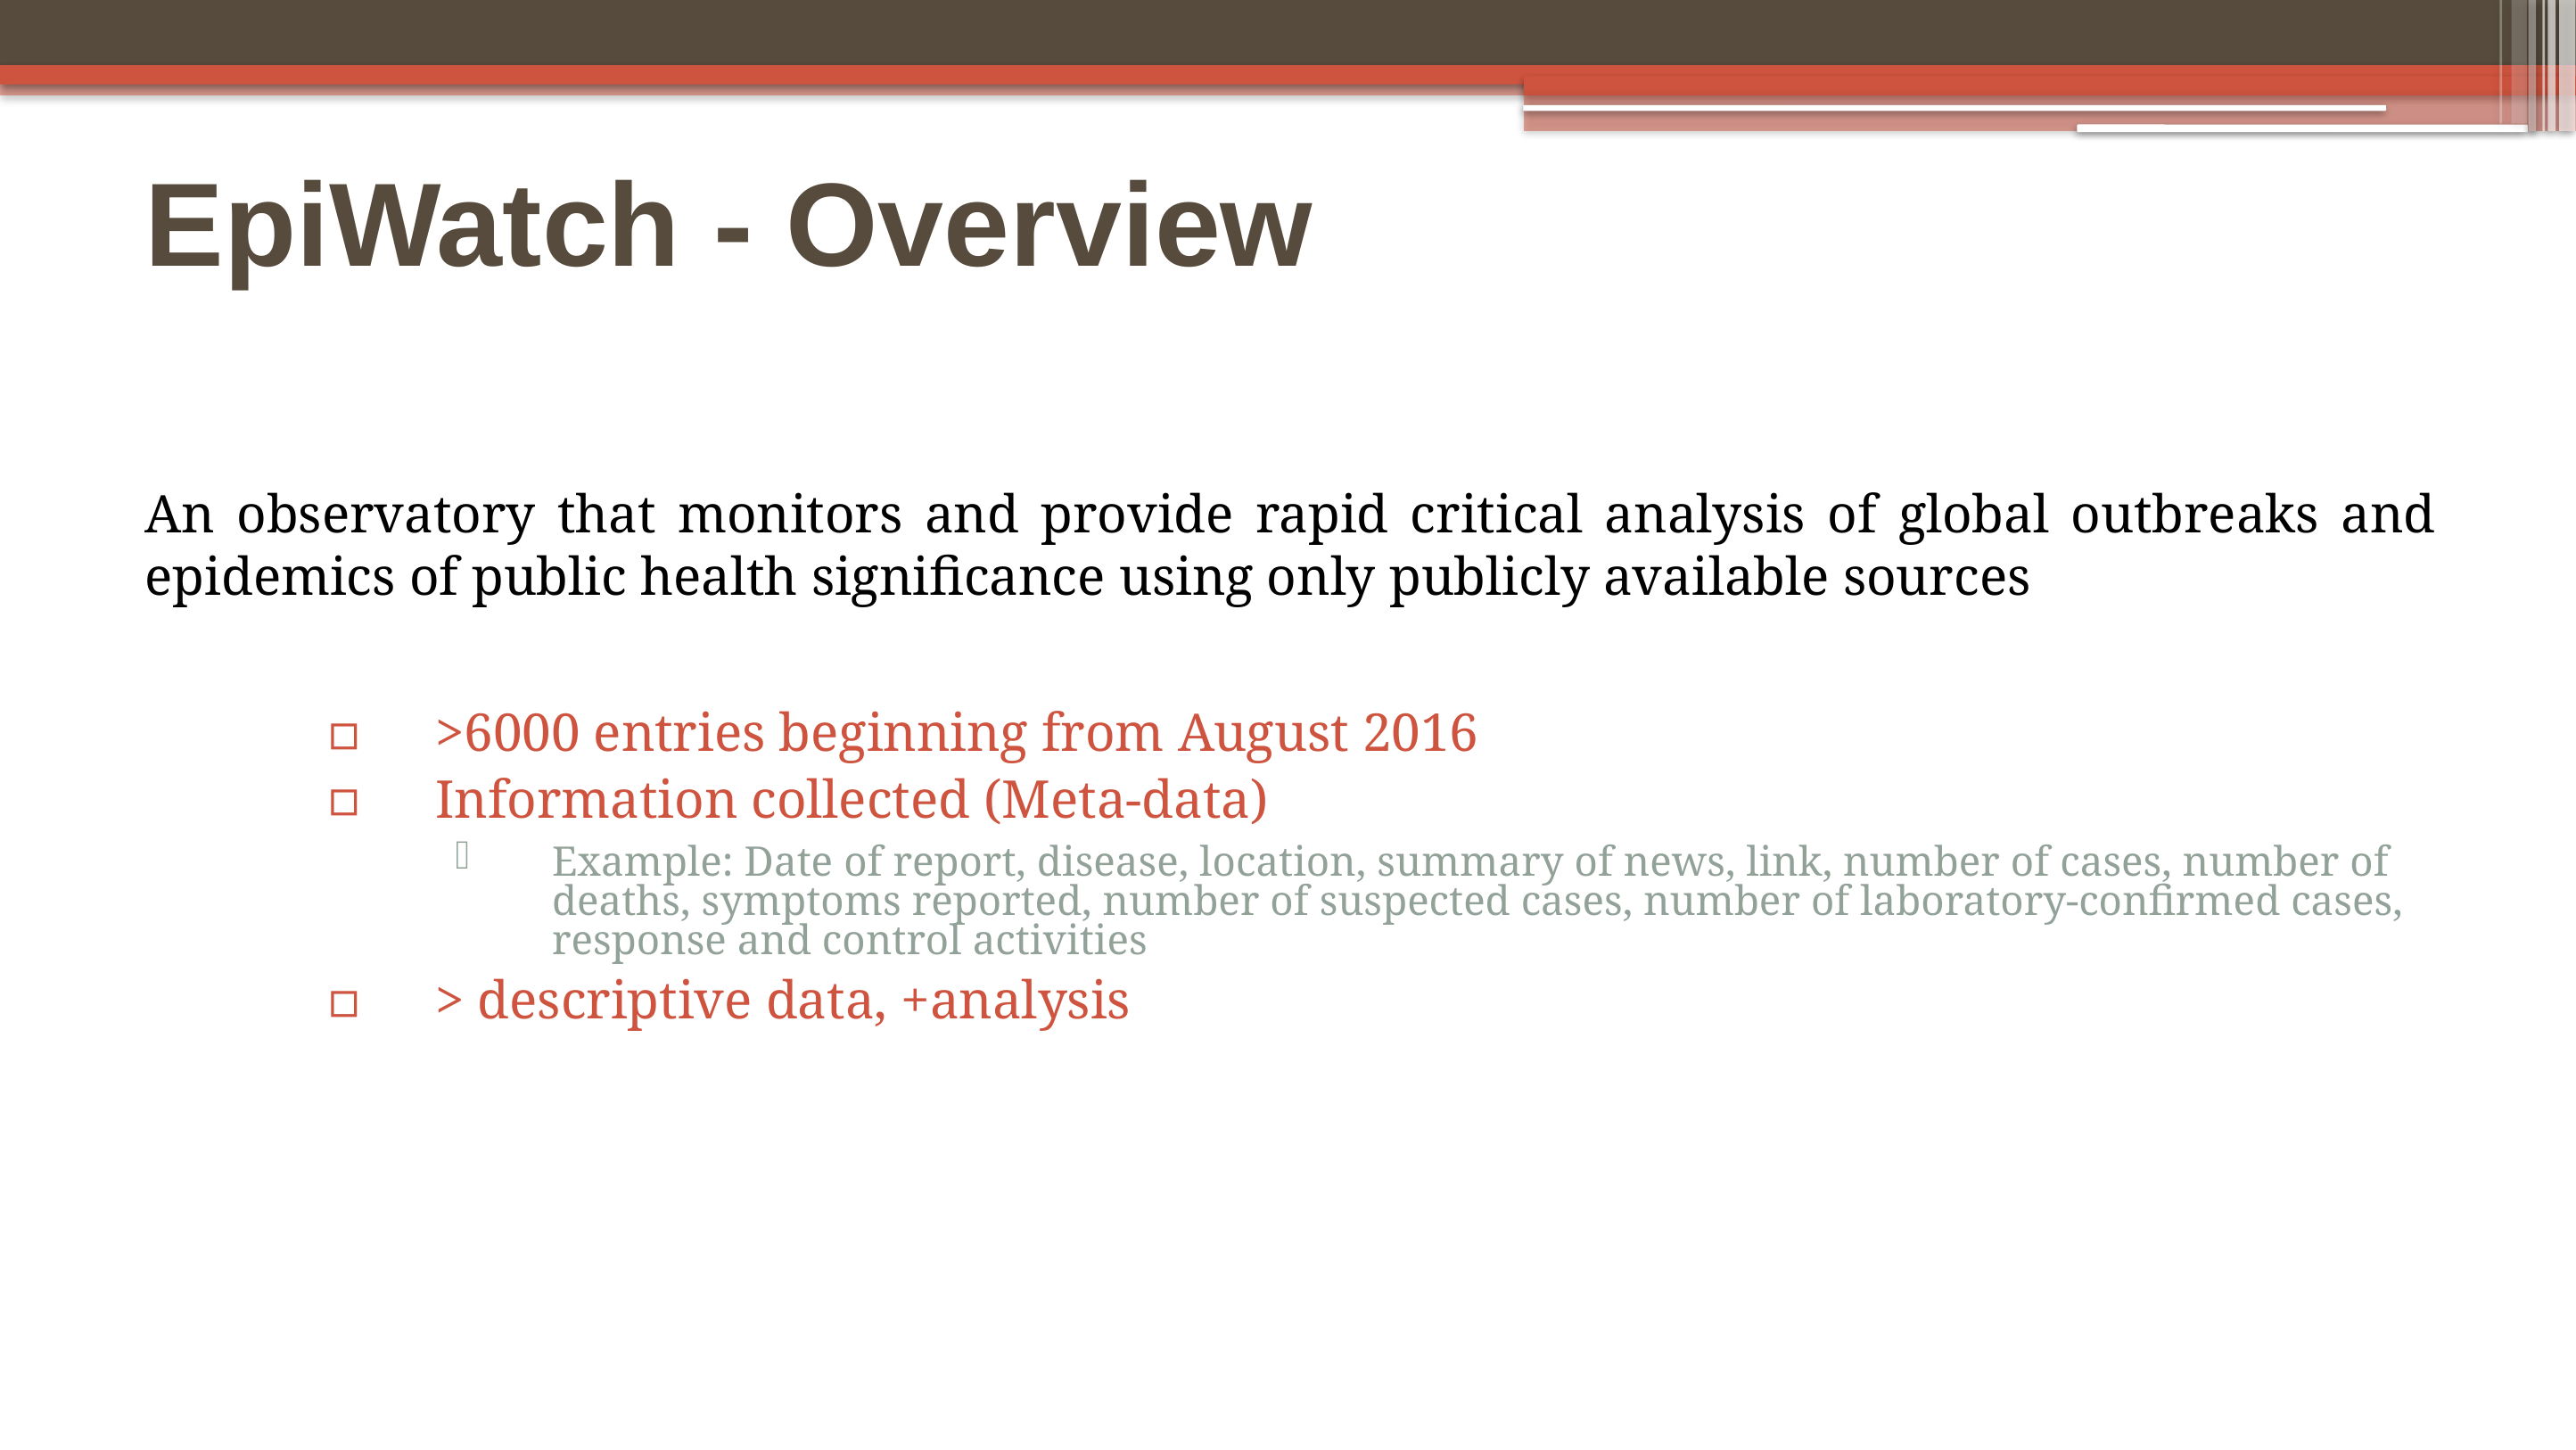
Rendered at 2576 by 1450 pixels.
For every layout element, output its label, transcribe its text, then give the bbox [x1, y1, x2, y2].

list An observatory that monitors and provide rapid critical analysis of global outbreaks and epidemics of public health significance using only publicly available sources >6000 entries beginning from August 2016 Information collected (Meta-data) Example: Date of report, disease, location, summary of news, link, number of cases, number of deaths, symptoms reported, number of suspected cases, number of laboratory-confirmed cases, response and control activities > descriptive data, +analysis [131, 368, 2450, 1263]
title EpiWatch - Overview [131, 140, 2450, 297]
